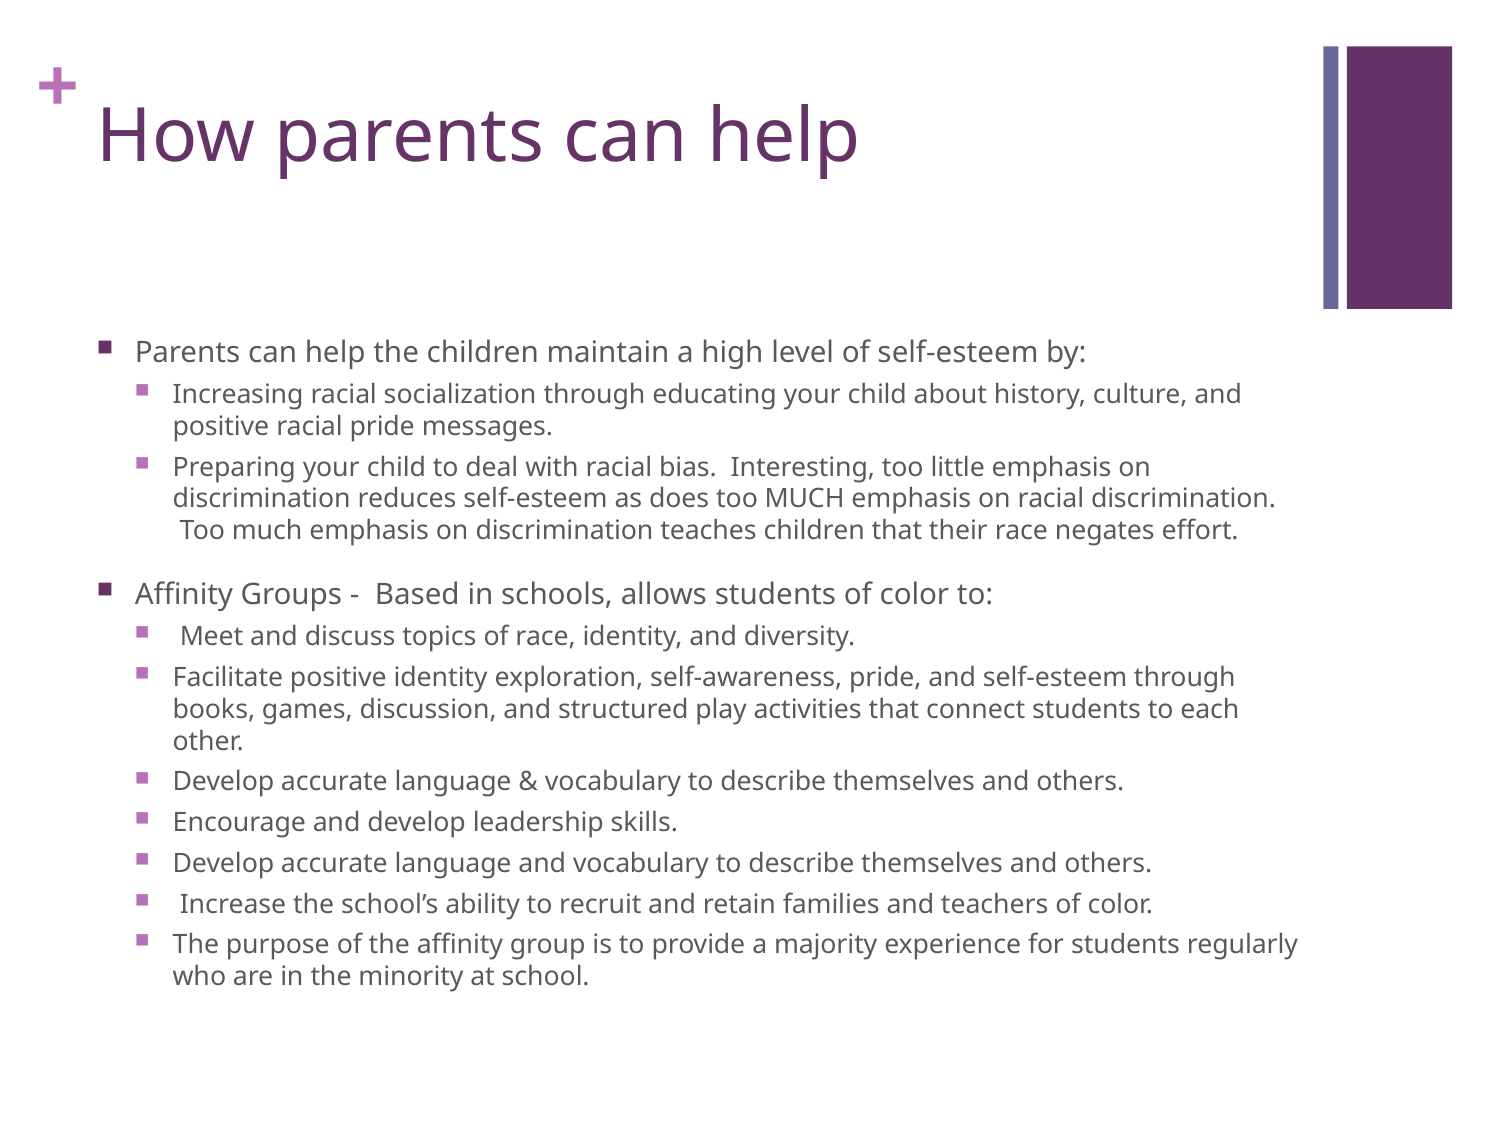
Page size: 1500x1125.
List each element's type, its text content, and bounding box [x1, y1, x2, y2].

list Parents can help the children maintain a high level of self-esteem by: Increasing racial socialization through educating your child about history, culture, and positive racial pride messages. Preparing your child to deal with racial bias. Interesting, too little emphasis on discrimination reduces self-esteem as does too MUCH emphasis on racial discrimination. Too much emphasis on discrimination teaches children that their race negates effort. Affinity Groups - Based in schools, allows students of color to: Meet and discuss topics of race, identity, and diversity. Facilitate positive identity exploration, self-awareness, pride, and self-esteem through books, games, discussion, and structured play activities that connect students to each other. Develop accurate language & vocabulary to describe themselves and others. Encourage and develop leadership skills. Develop accurate language and vocabulary to describe themselves and others. Increase the school’s ability to recruit and retain families and teachers of color. The purpose of the affinity group is to provide a majority experience for students regularly who are in the minority at school. [81, 324, 1322, 1005]
title How parents can help [81, 79, 1322, 263]
